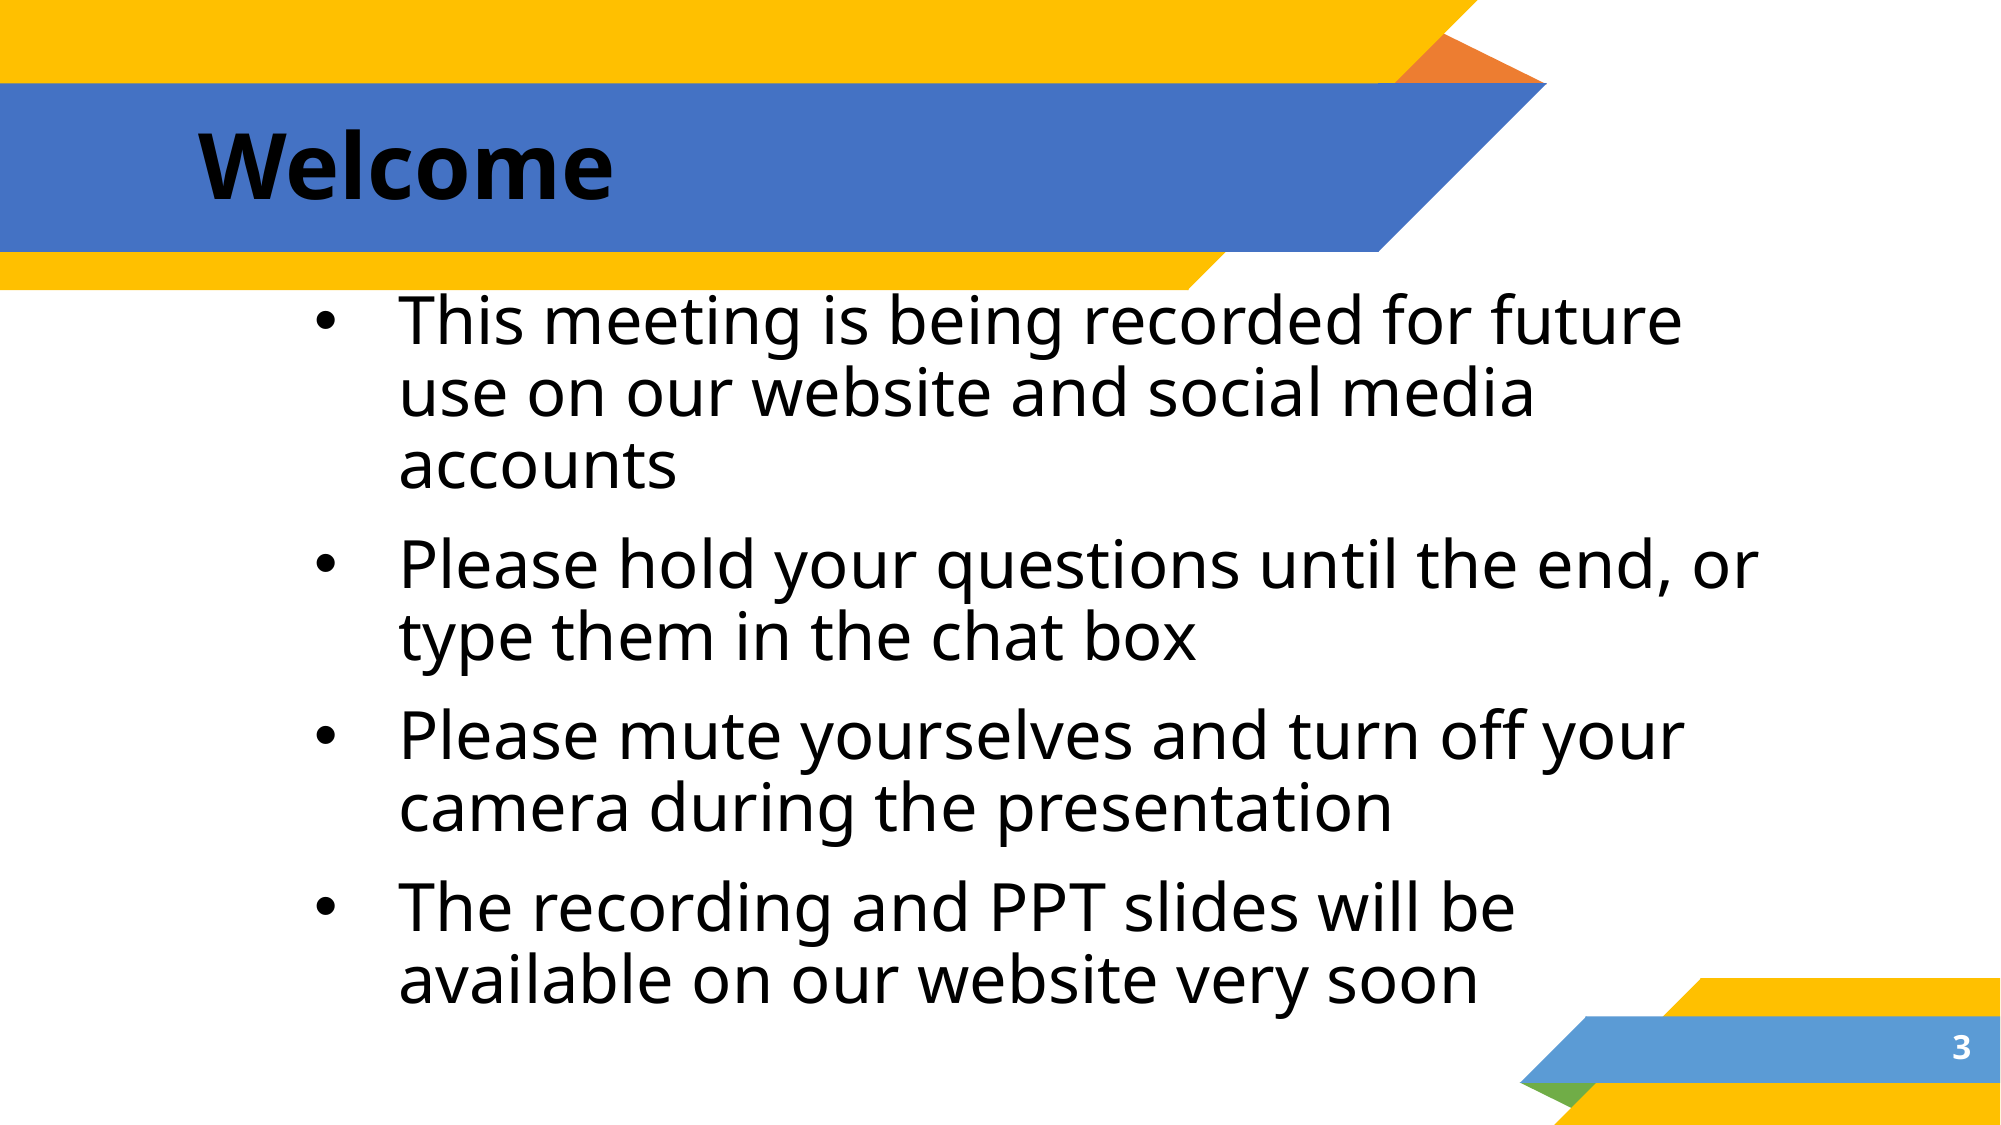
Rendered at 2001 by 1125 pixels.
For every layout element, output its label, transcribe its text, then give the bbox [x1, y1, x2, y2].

slide_number 3 [1666, 1014, 1992, 1084]
title Welcome [178, 85, 1380, 254]
list This meeting is being recorded for future use on our website and social media accounts Please hold your questions until the end, or type them in the chat box Please mute yourselves and turn off your camera during the presentation The recording and PPT slides will be available on our website very soon [178, 395, 1807, 1084]
